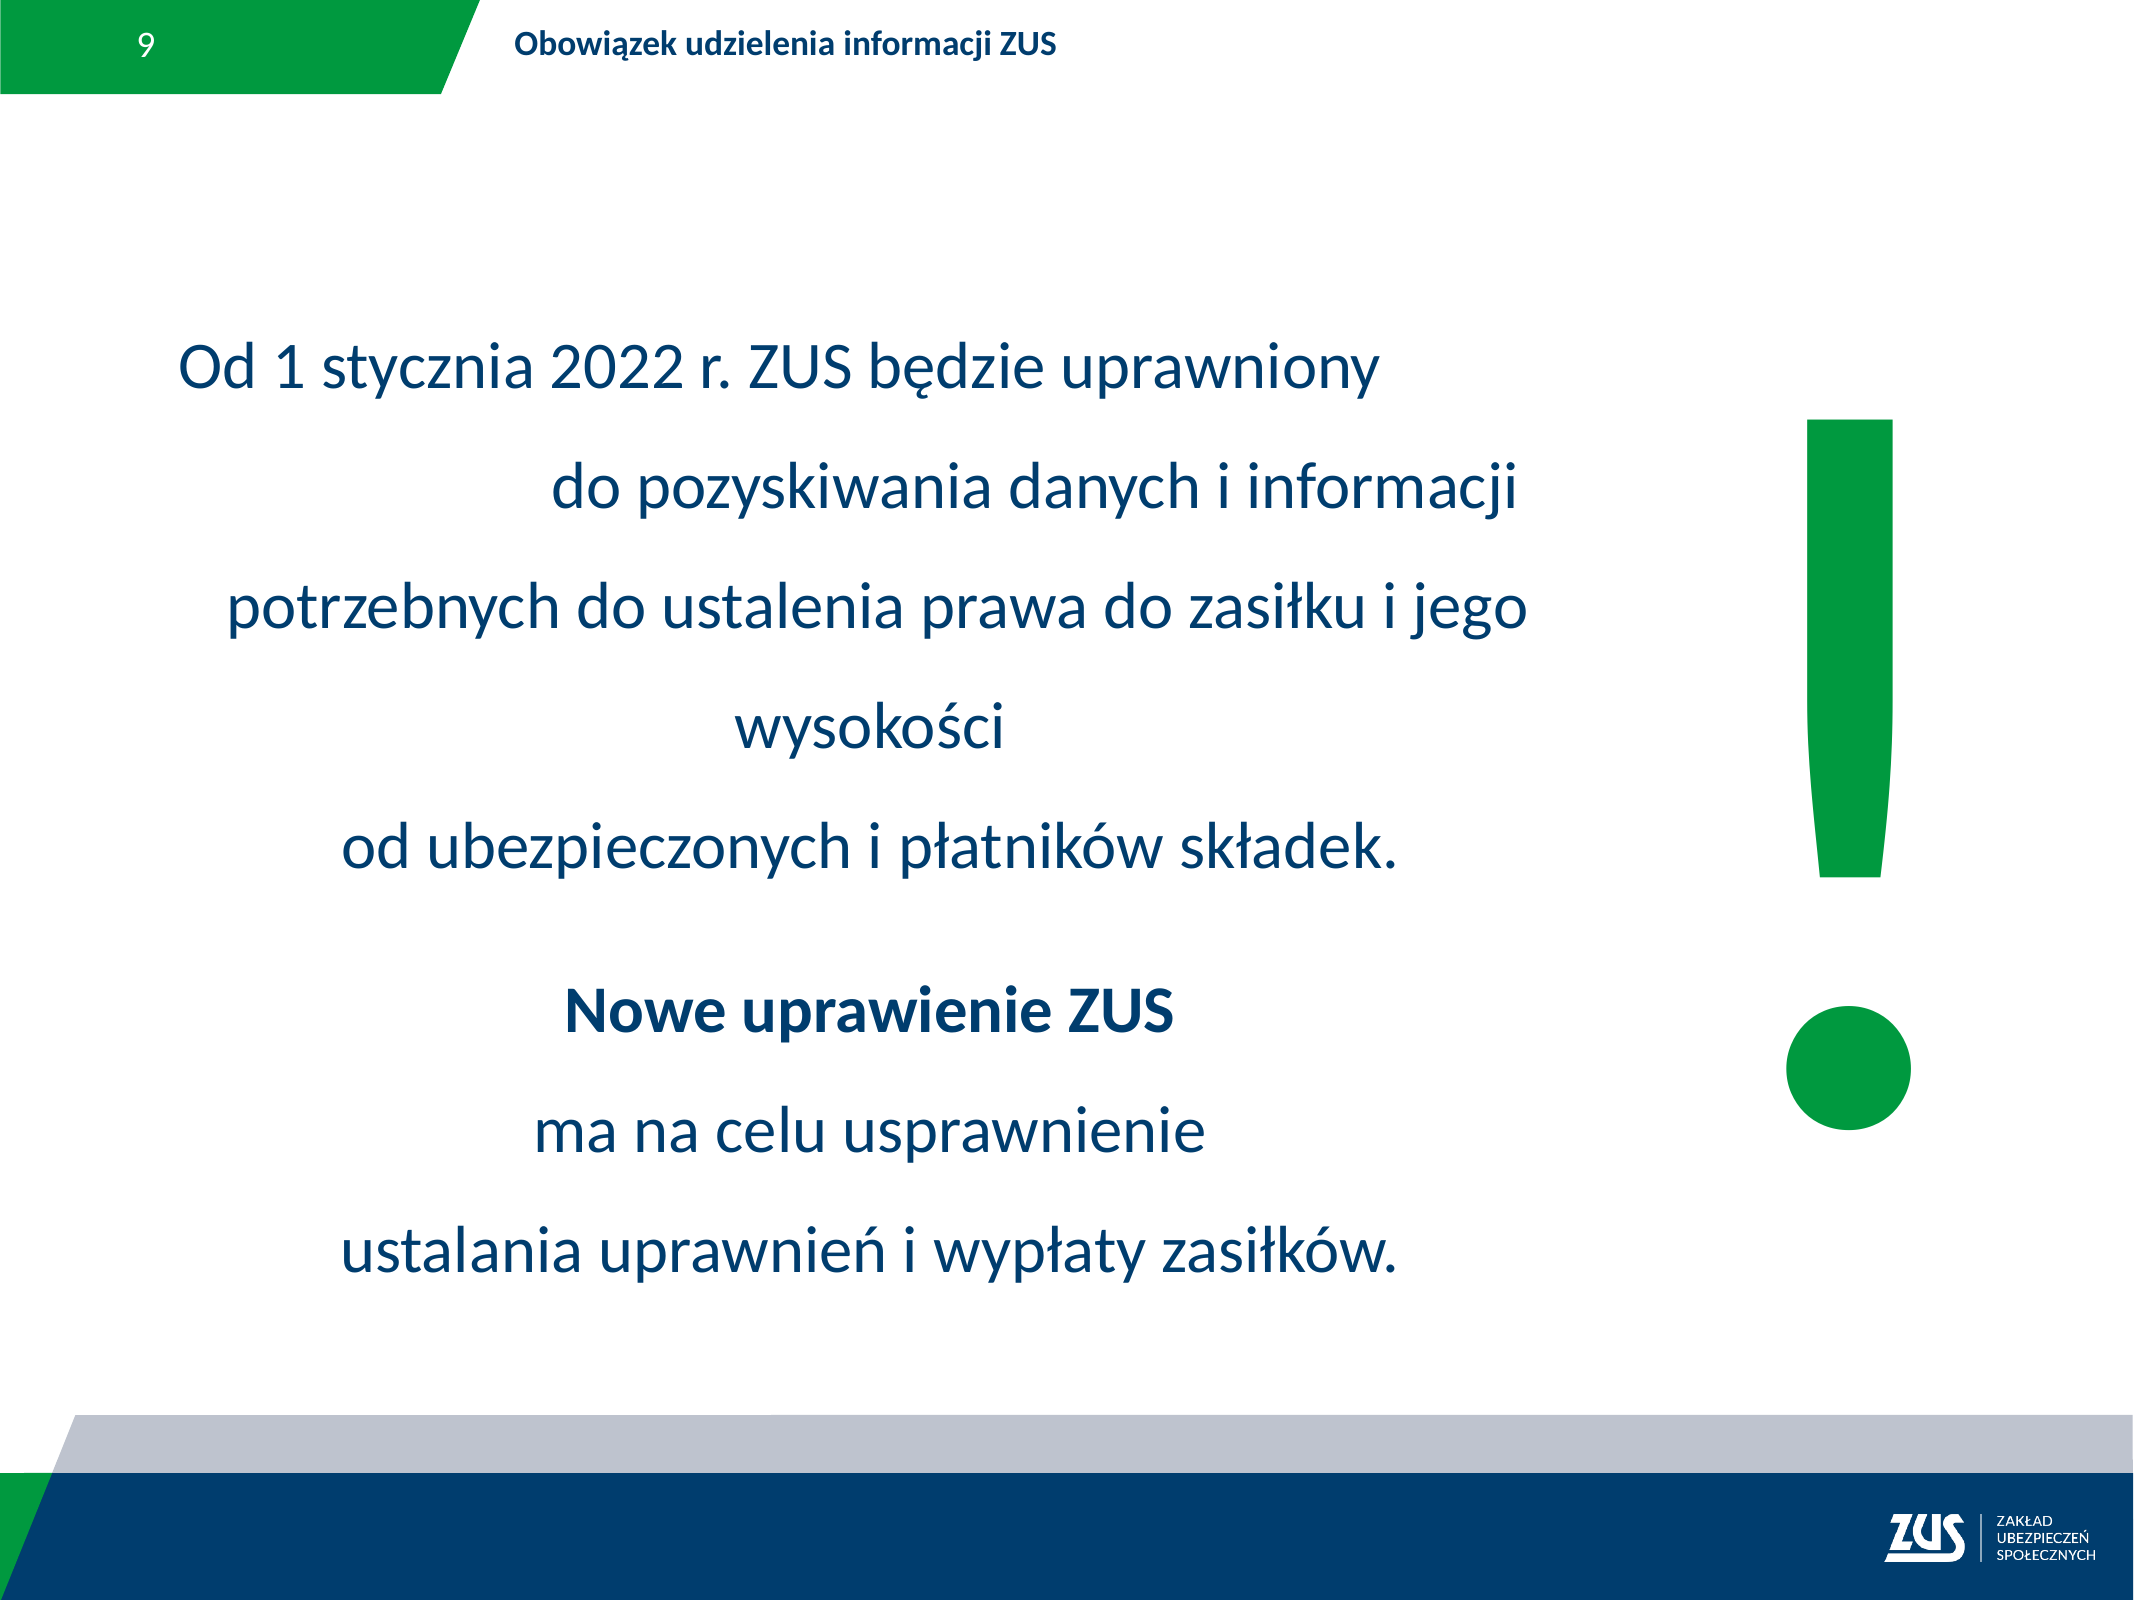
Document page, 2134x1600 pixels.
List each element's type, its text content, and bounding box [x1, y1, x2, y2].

text_box ! [1670, 73, 2027, 1341]
text_box Nowe uprawienie ZUS ma na celu usprawnienie ustalania uprawnień i wypłaty zasiłków. [157, 918, 1599, 1293]
text_box Od 1 stycznia 2022 r. ZUS będzie uprawniony do pozyskiwania danych i informacji potrzebnych do ustalenia prawa do zasiłku i jego wysokości od ubezpieczonych i płatników składek. [157, 274, 1599, 890]
list Obowiązek udzielenia informacji ZUS [499, 12, 2012, 76]
list 9 [121, 12, 423, 76]
